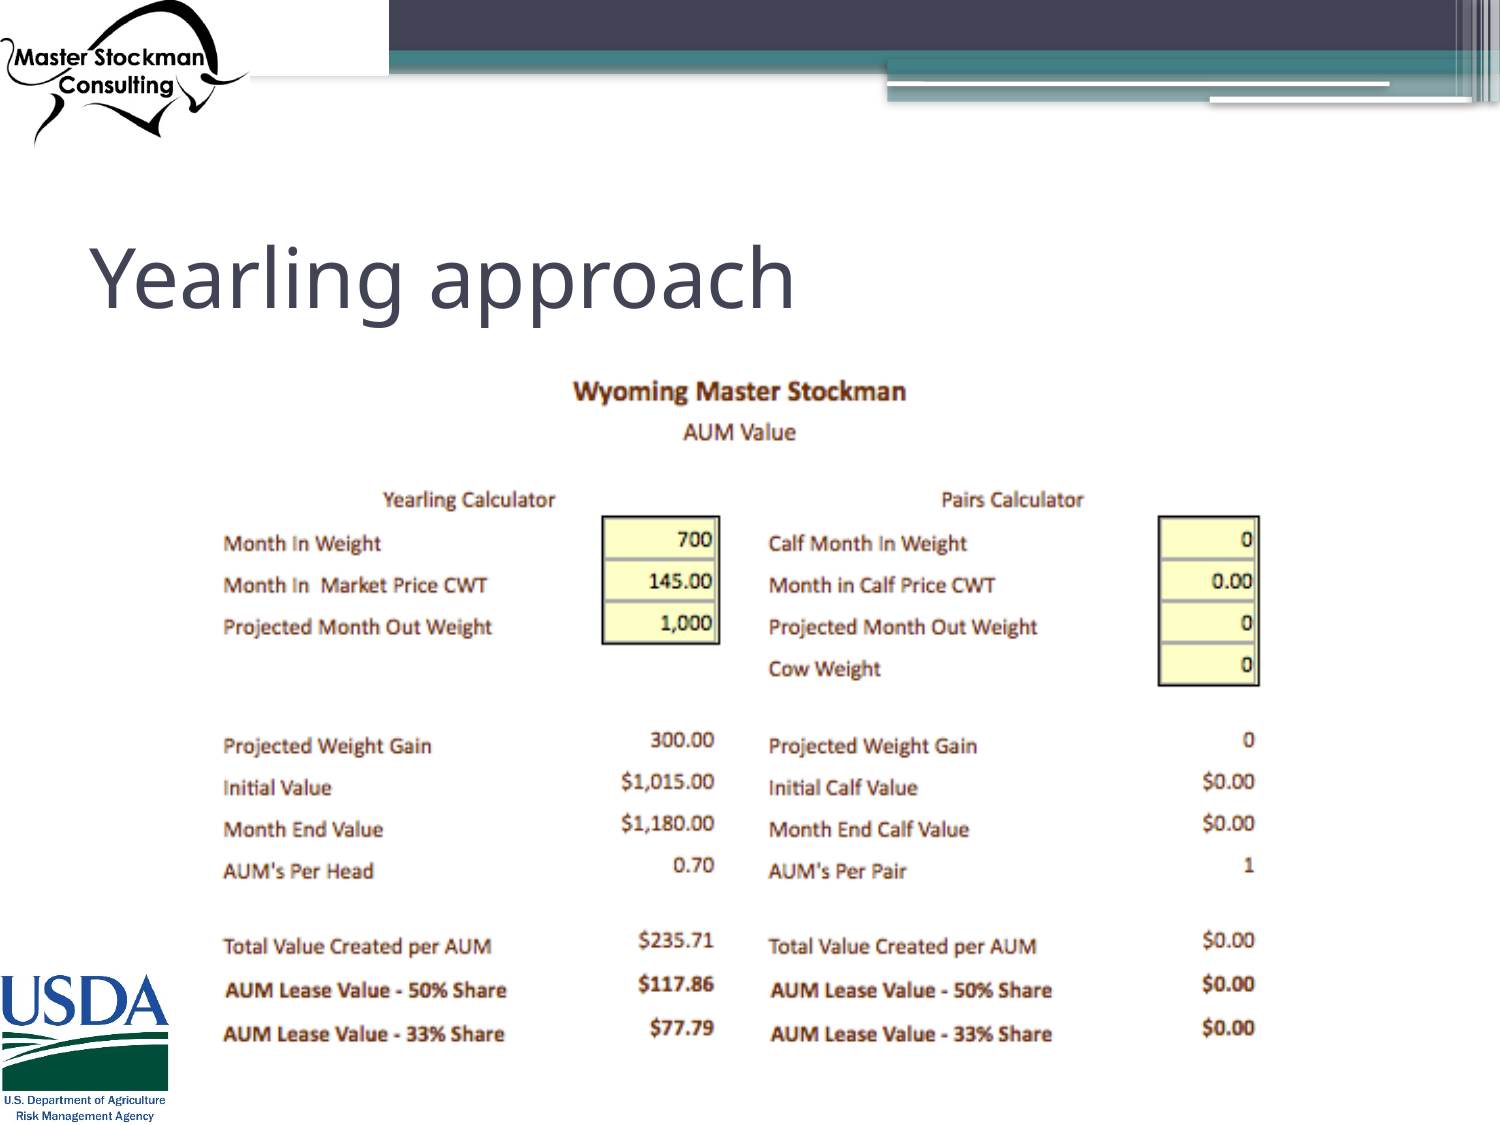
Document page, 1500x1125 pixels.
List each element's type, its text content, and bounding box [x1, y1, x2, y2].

picture [0, 974, 169, 1125]
picture [0, 0, 250, 148]
title Yearling approach [75, 187, 1425, 363]
picture [203, 349, 1301, 1065]
